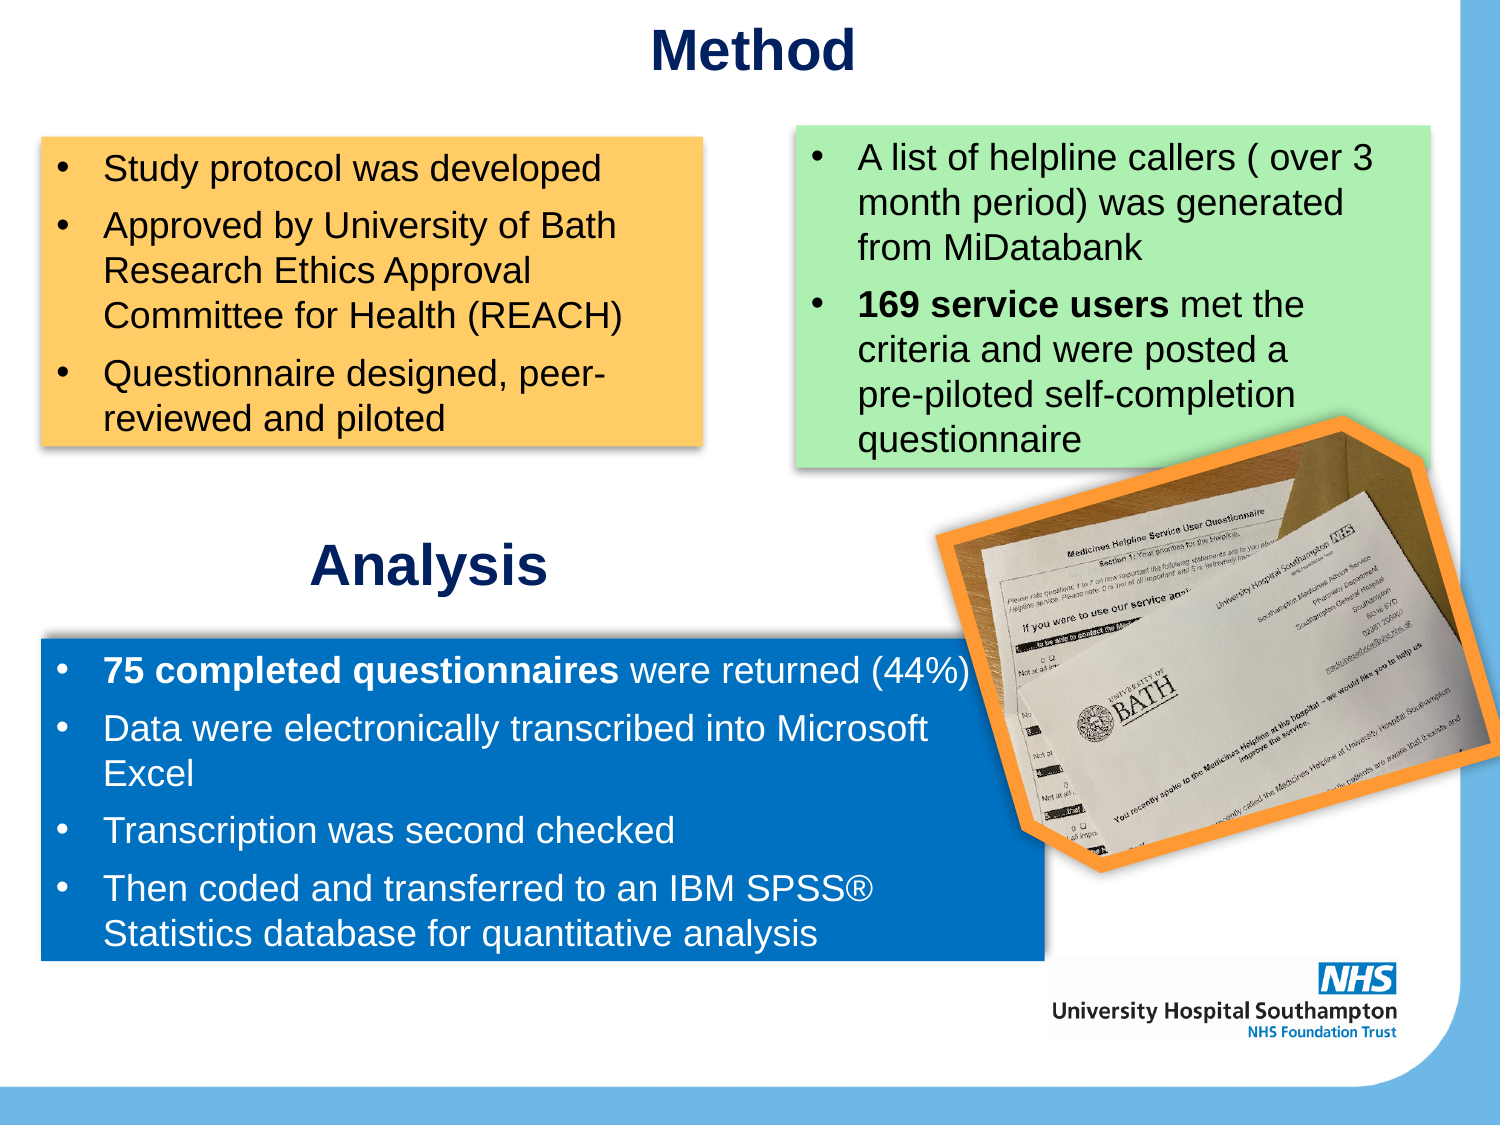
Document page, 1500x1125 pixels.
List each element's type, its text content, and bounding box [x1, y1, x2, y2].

picture [0, 0, 1500, 1125]
text_box A list of helpline callers ( over 3 month period) was generated from MiDatabank 169 service users met the criteria and were posted a pre-piloted self-completion questionnaire [796, 125, 1431, 468]
text_box Study protocol was developed Approved by University of Bath Research Ethics Approval Committee for Health (REACH) Questionnaire designed, peer-reviewed and piloted [41, 136, 703, 447]
text_box 75 completed questionnaires were returned (44%) Data were electronically transcribed into Microsoft Excel Transcription was second checked Then coded and transferred to an IBM SPSS® Statistics database for quantitative analysis [41, 638, 1045, 962]
text_box Analysis [294, 519, 565, 605]
text_box Method [103, 5, 1404, 90]
